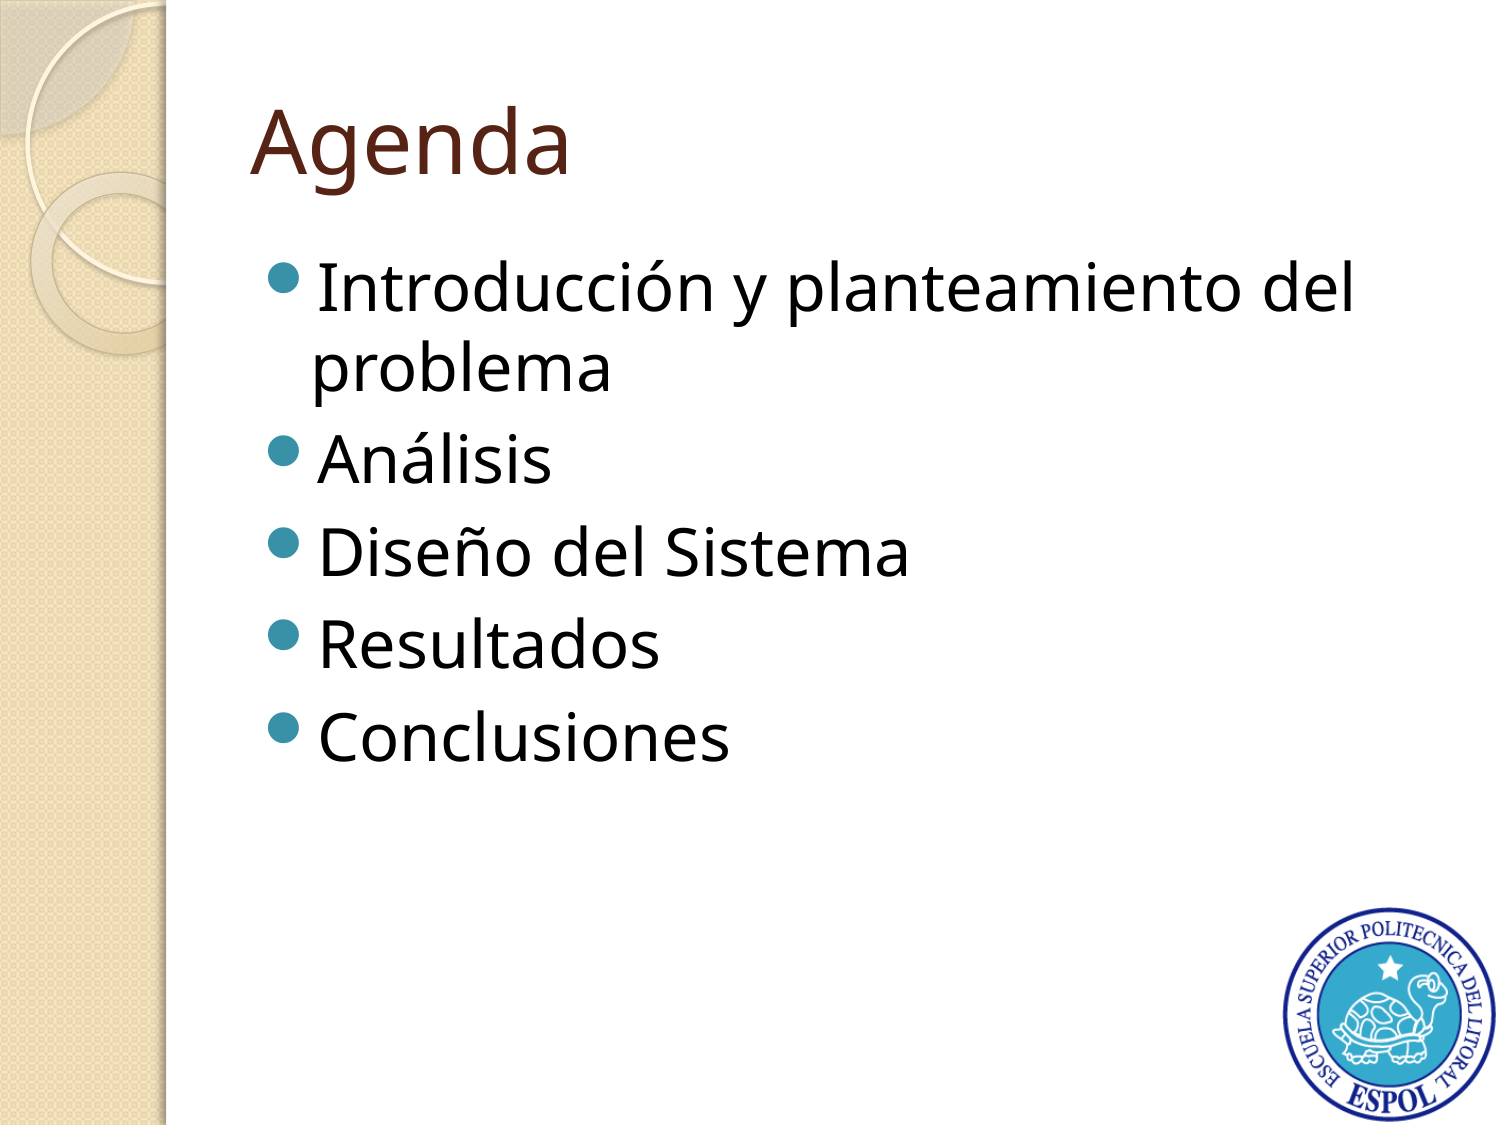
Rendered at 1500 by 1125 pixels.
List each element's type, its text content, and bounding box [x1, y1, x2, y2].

picture [1277, 905, 1500, 1125]
list Introducción y planteamiento del problema Análisis Diseño del Sistema Resultados Conclusiones [235, 237, 1466, 1025]
title Agenda [235, 45, 1466, 233]
